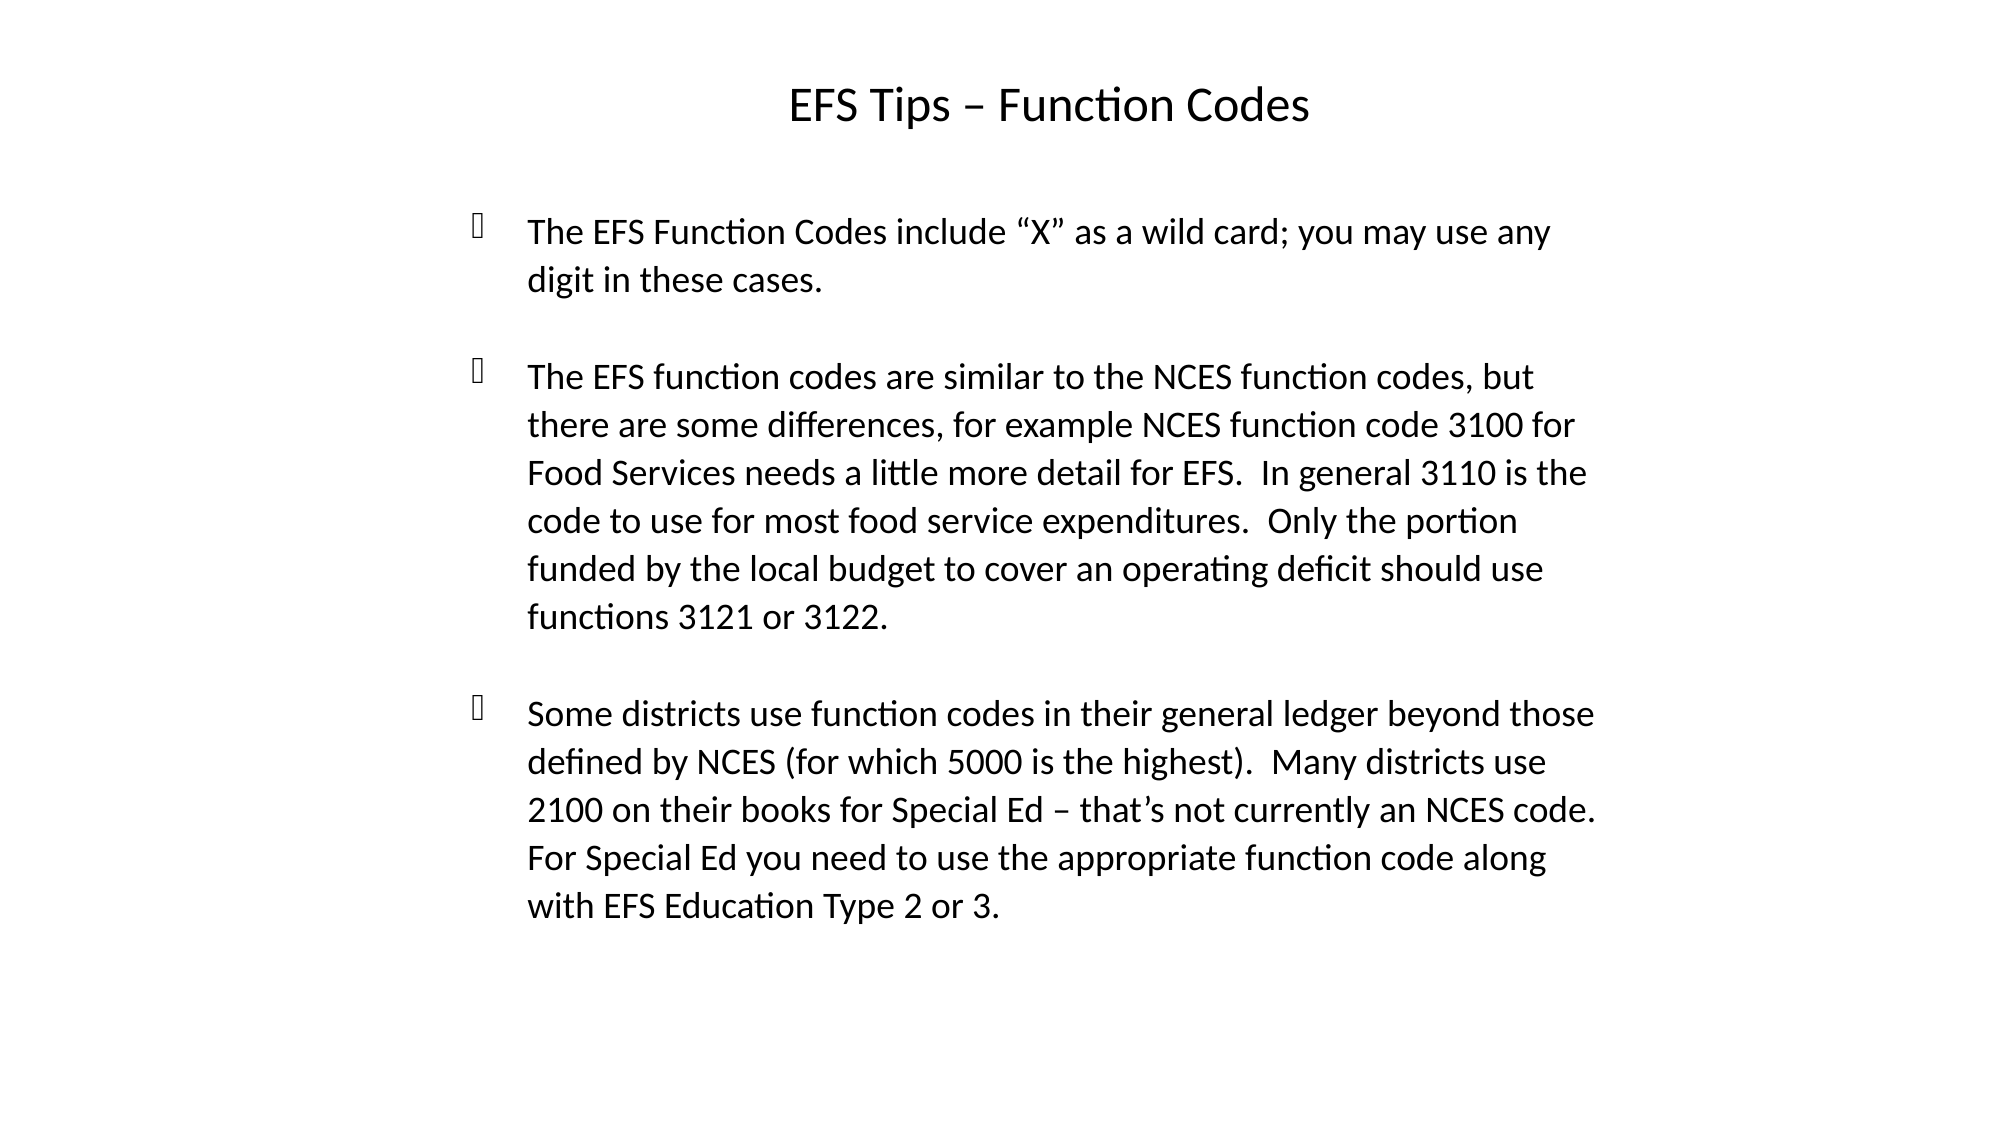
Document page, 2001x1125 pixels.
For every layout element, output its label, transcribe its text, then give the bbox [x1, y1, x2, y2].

text_box EFS Tips – Function Codes [773, 63, 1353, 139]
text_box The EFS Function Codes include “X” as a wild card; you may use any digit in these cases. The EFS function codes are similar to the NCES function codes, but there are some differences, for example NCES function code 3100 for Food Services needs a little more detail for EFS. In general 3110 is the code to use for most food service expenditures. Only the portion funded by the local budget to cover an operating deficit should use functions 3121 or 3122. Some districts use function codes in their general ledger beyond those defined by NCES (for which 5000 is the highest). Many districts use 2100 on their books for Special Ed – that’s not currently an NCES code. For Special Ed you need to use the appropriate function code along with EFS Education Type 2 or 3. [456, 196, 1624, 934]
